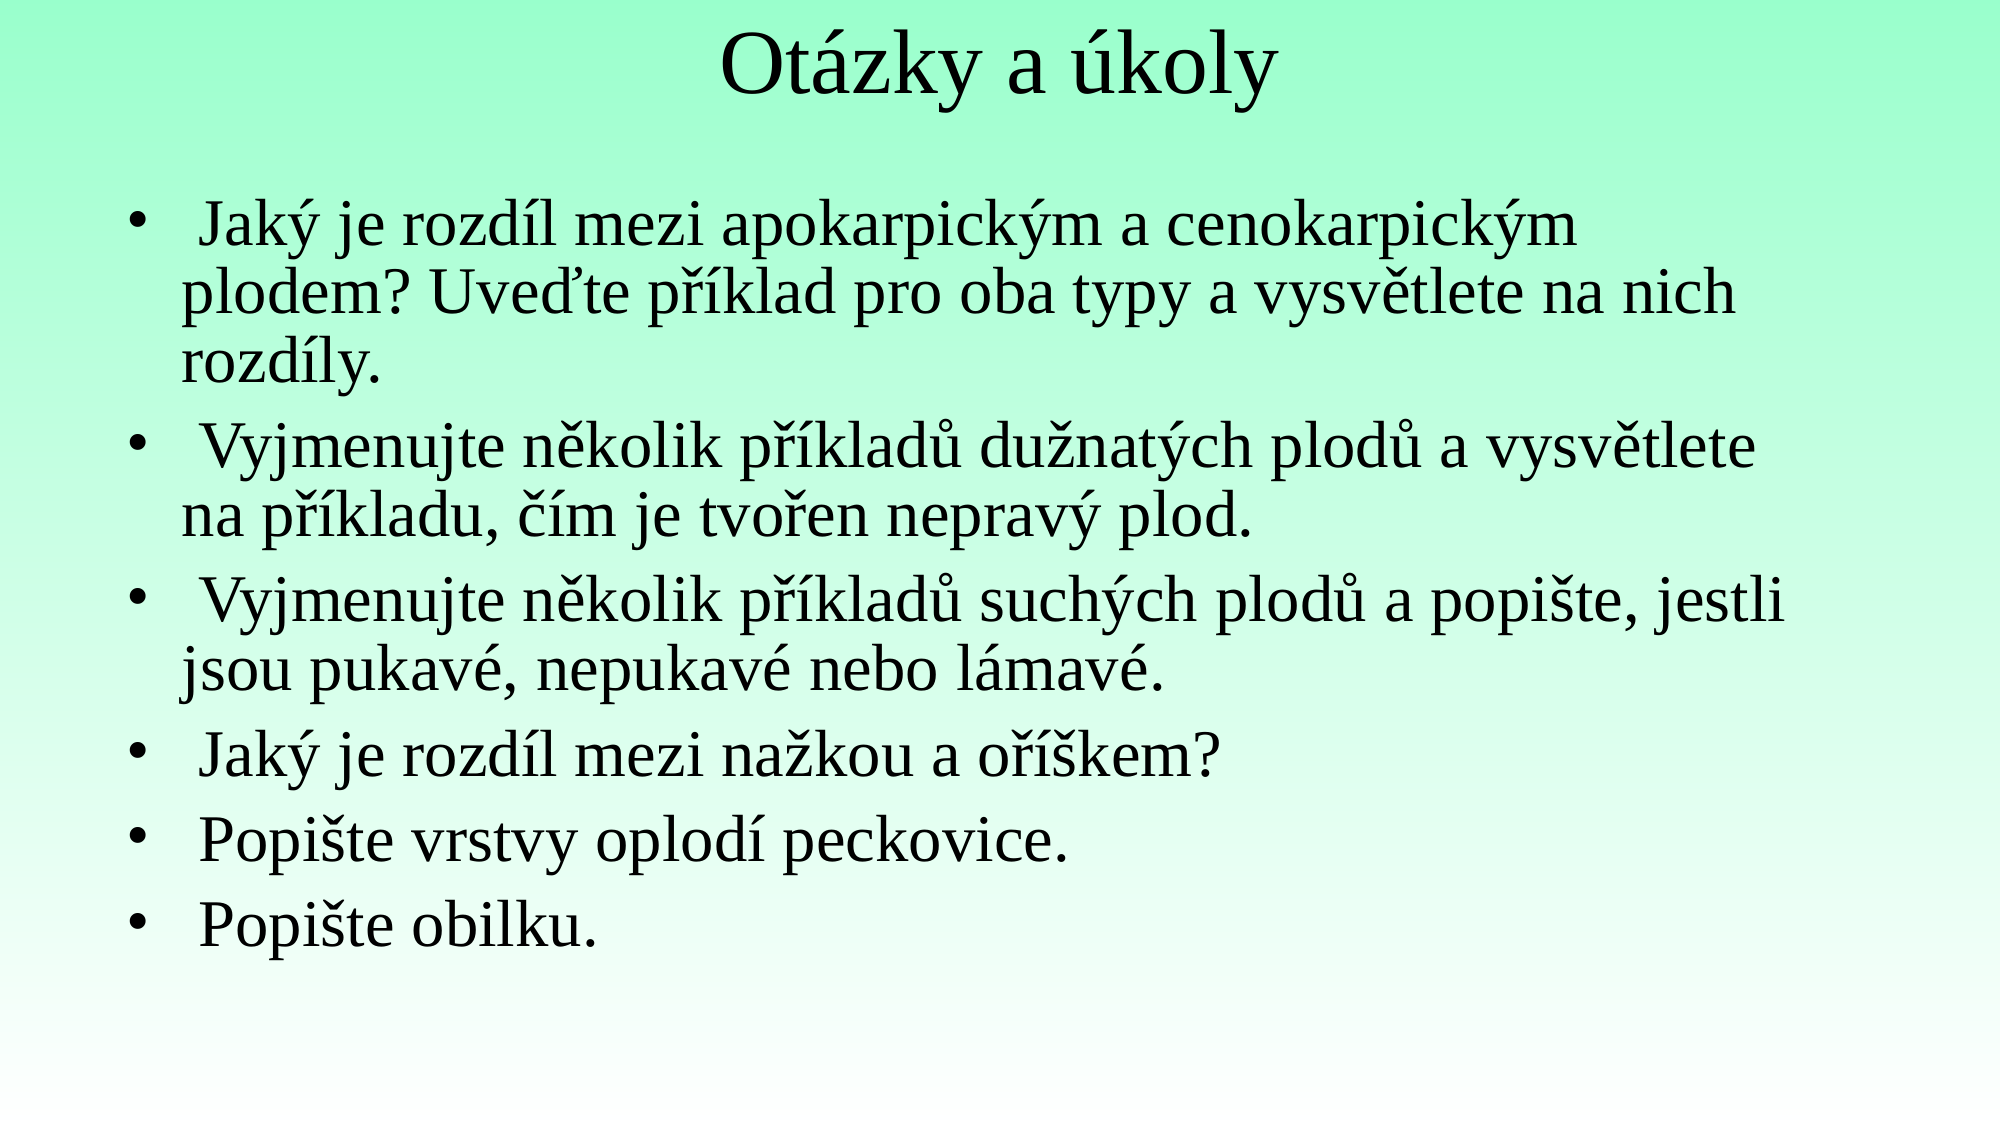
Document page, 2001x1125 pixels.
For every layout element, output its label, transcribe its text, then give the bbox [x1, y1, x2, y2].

title Otázky a úkoly [150, 0, 1850, 183]
list Jaký je rozdíl mezi apokarpickým a cenokarpickým plodem? Uveďte příklad pro oba typy a vysvětlete na nich rozdíly. Vyjmenujte několik příkladů dužnatých plodů a vysvětlete na příkladu, čím je tvořen nepravý plod. Vyjmenujte několik příkladů suchých plodů a popište, jestli jsou pukavé, nepukavé nebo lámavé. Jaký je rozdíl mezi nažkou a oříškem? Popište vrstvy oplodí peckovice. Popište obilku. [111, 182, 1811, 857]
